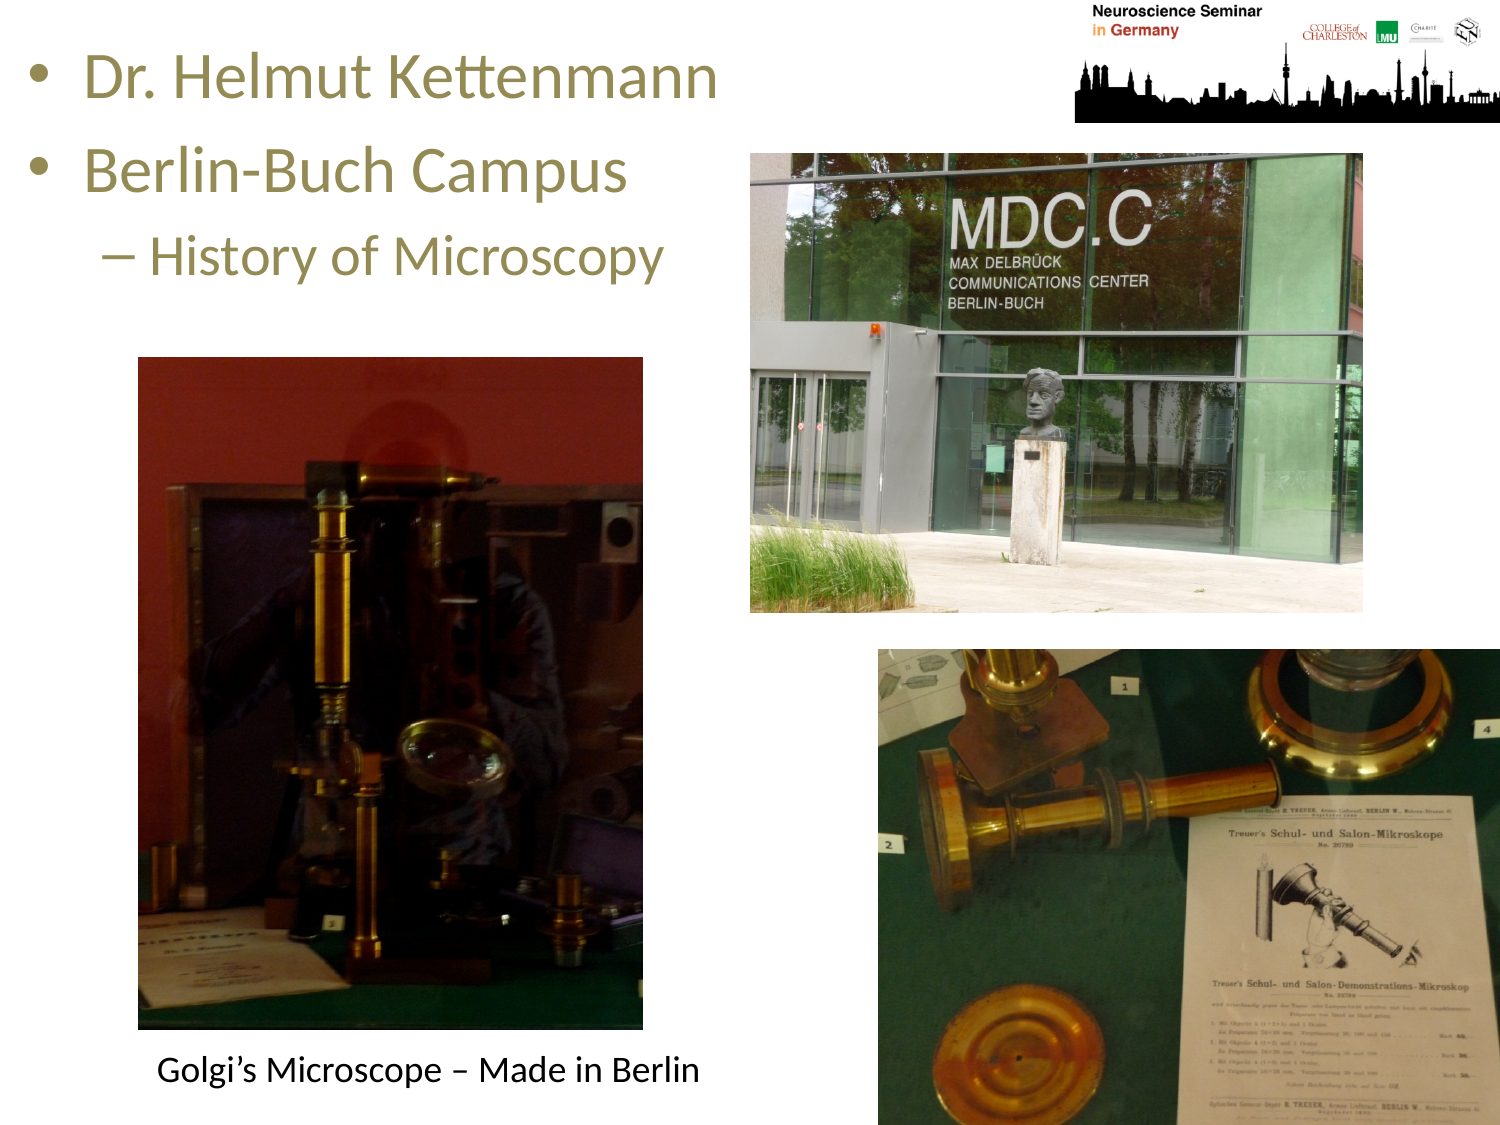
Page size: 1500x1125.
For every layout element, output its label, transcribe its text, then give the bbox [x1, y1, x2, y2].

text_box Dr. Helmut Kettenmann Berlin-Buch Campus History of Microscopy [12, 24, 925, 613]
picture [749, 152, 1363, 613]
text_box Golgi’s Microscope – Made in Berlin [142, 1037, 717, 1098]
picture [138, 357, 643, 1030]
picture [1074, 0, 1500, 123]
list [878, 649, 1500, 1125]
